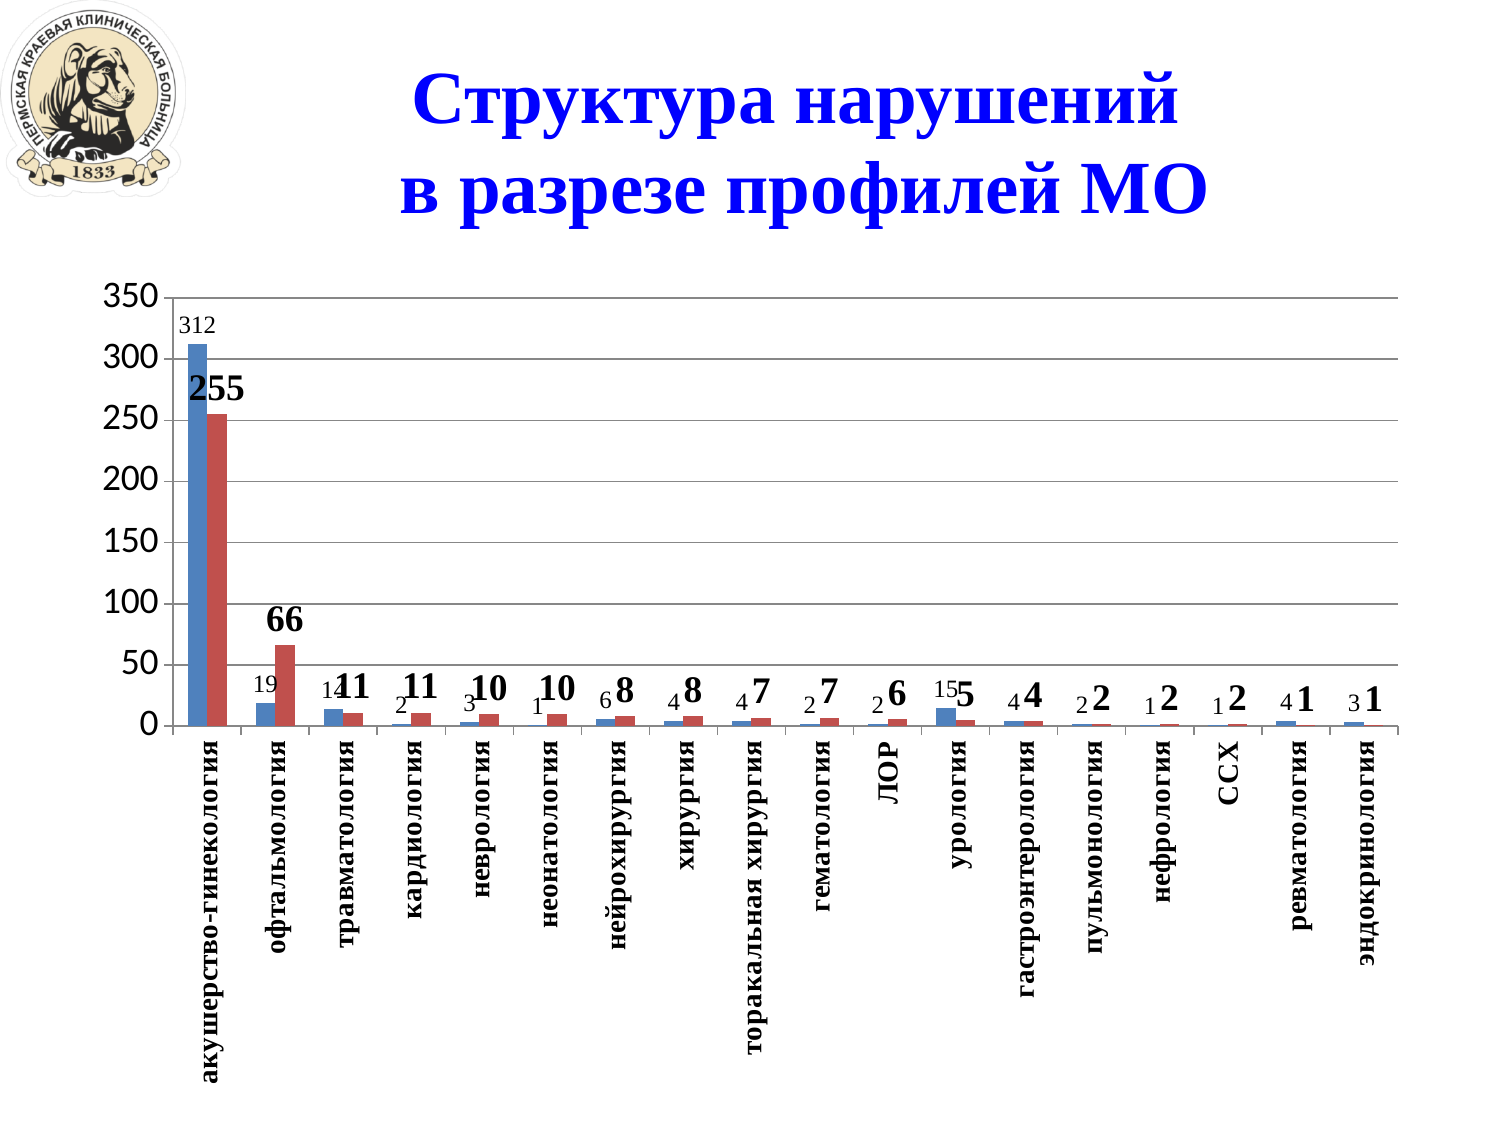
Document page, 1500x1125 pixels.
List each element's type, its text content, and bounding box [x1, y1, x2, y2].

picture [0, 0, 186, 197]
chart [74, 262, 1426, 1102]
title Структура нарушений в разрезе профилей МО [304, 45, 1306, 233]
